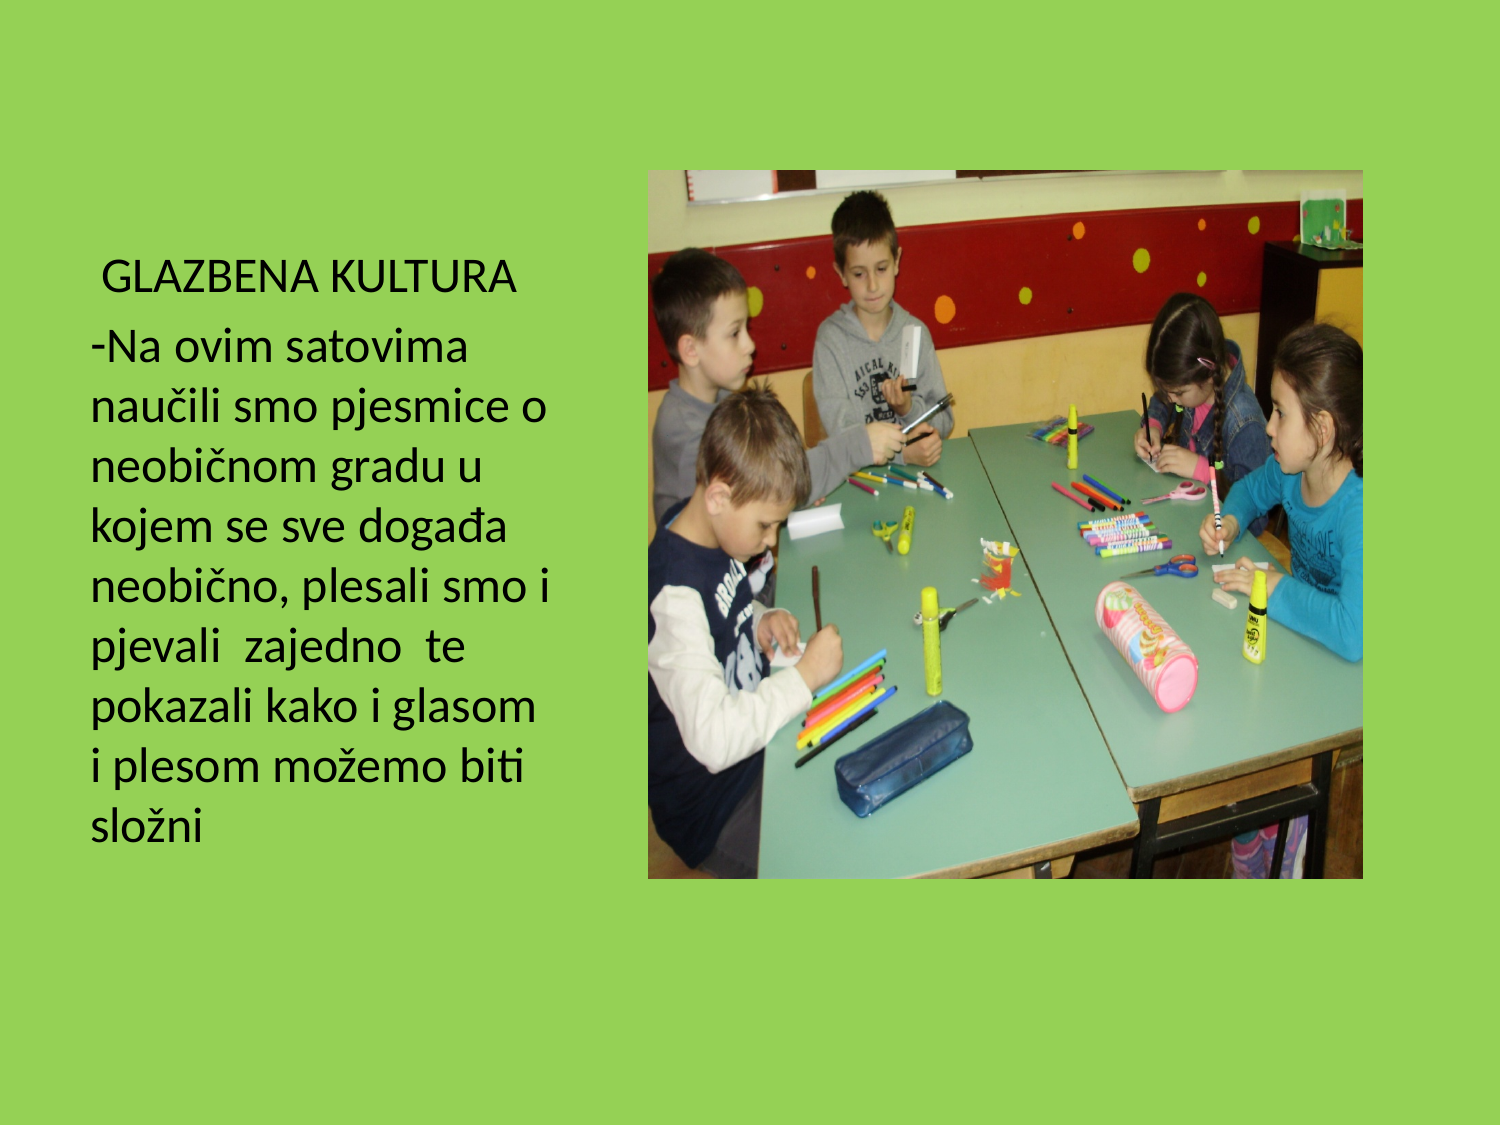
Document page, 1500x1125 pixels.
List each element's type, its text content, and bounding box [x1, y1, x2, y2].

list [648, 170, 1364, 880]
list GLAZBENA KULTURA Na ovim satovima naučili smo pjesmice o neobičnom gradu u kojem se sve događa neobično, plesali smo i pjevali zajedno te pokazali kako i glasom i plesom možemo biti složni [75, 235, 569, 1005]
